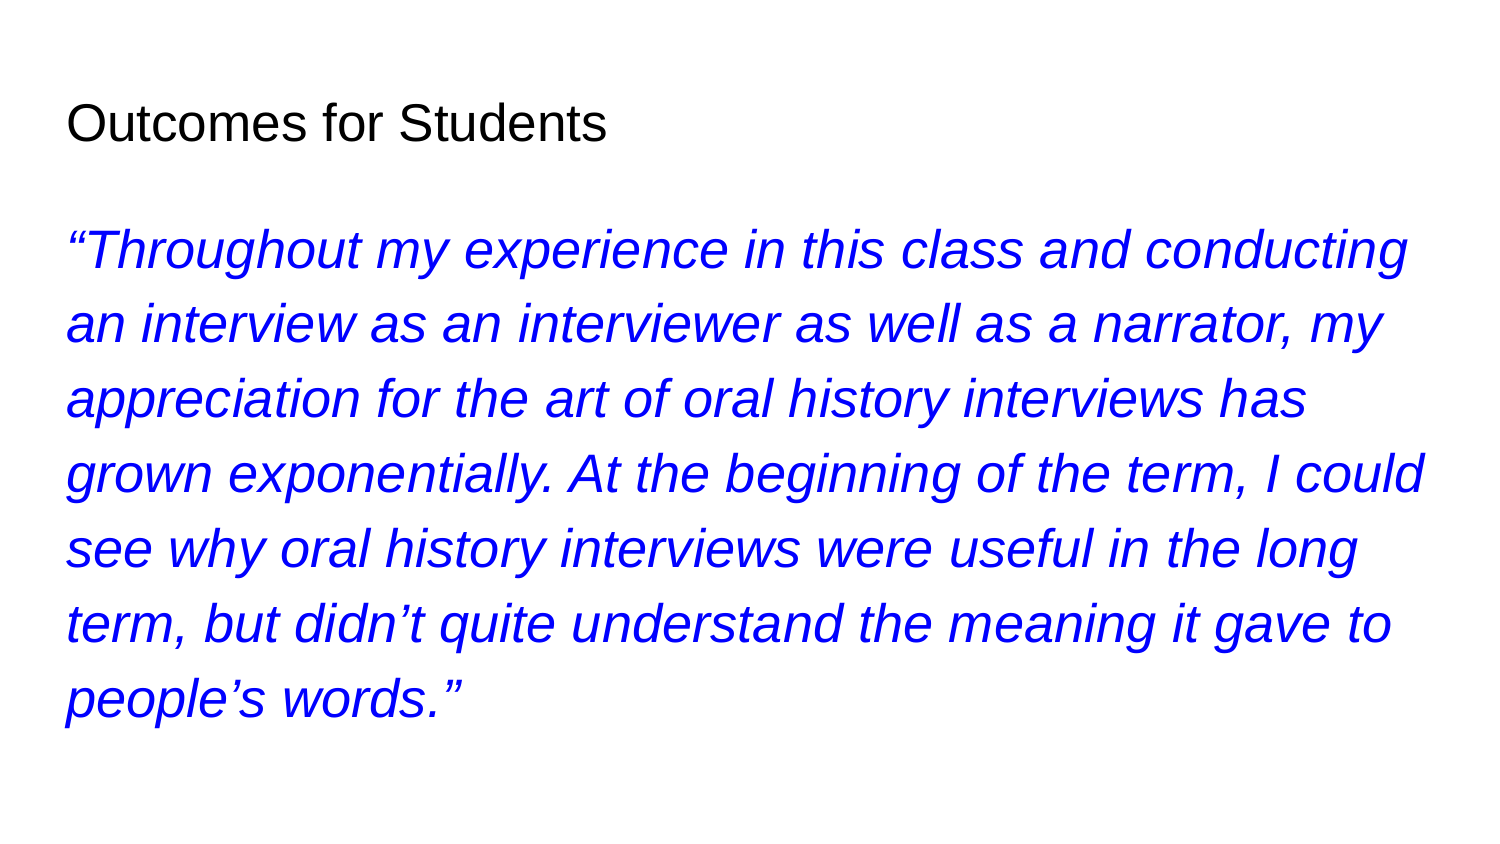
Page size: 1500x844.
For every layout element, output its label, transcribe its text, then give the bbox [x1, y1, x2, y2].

title Outcomes for Students [51, 72, 1449, 167]
list “Throughout my experience in this class and conducting an interview as an interviewer as well as a narrator, my appreciation for the art of oral history interviews has grown exponentially. At the beginning of the term, I could see why oral history interviews were useful in the long term, but didn’t quite understand the meaning it gave to people’s words.” [51, 189, 1449, 750]
